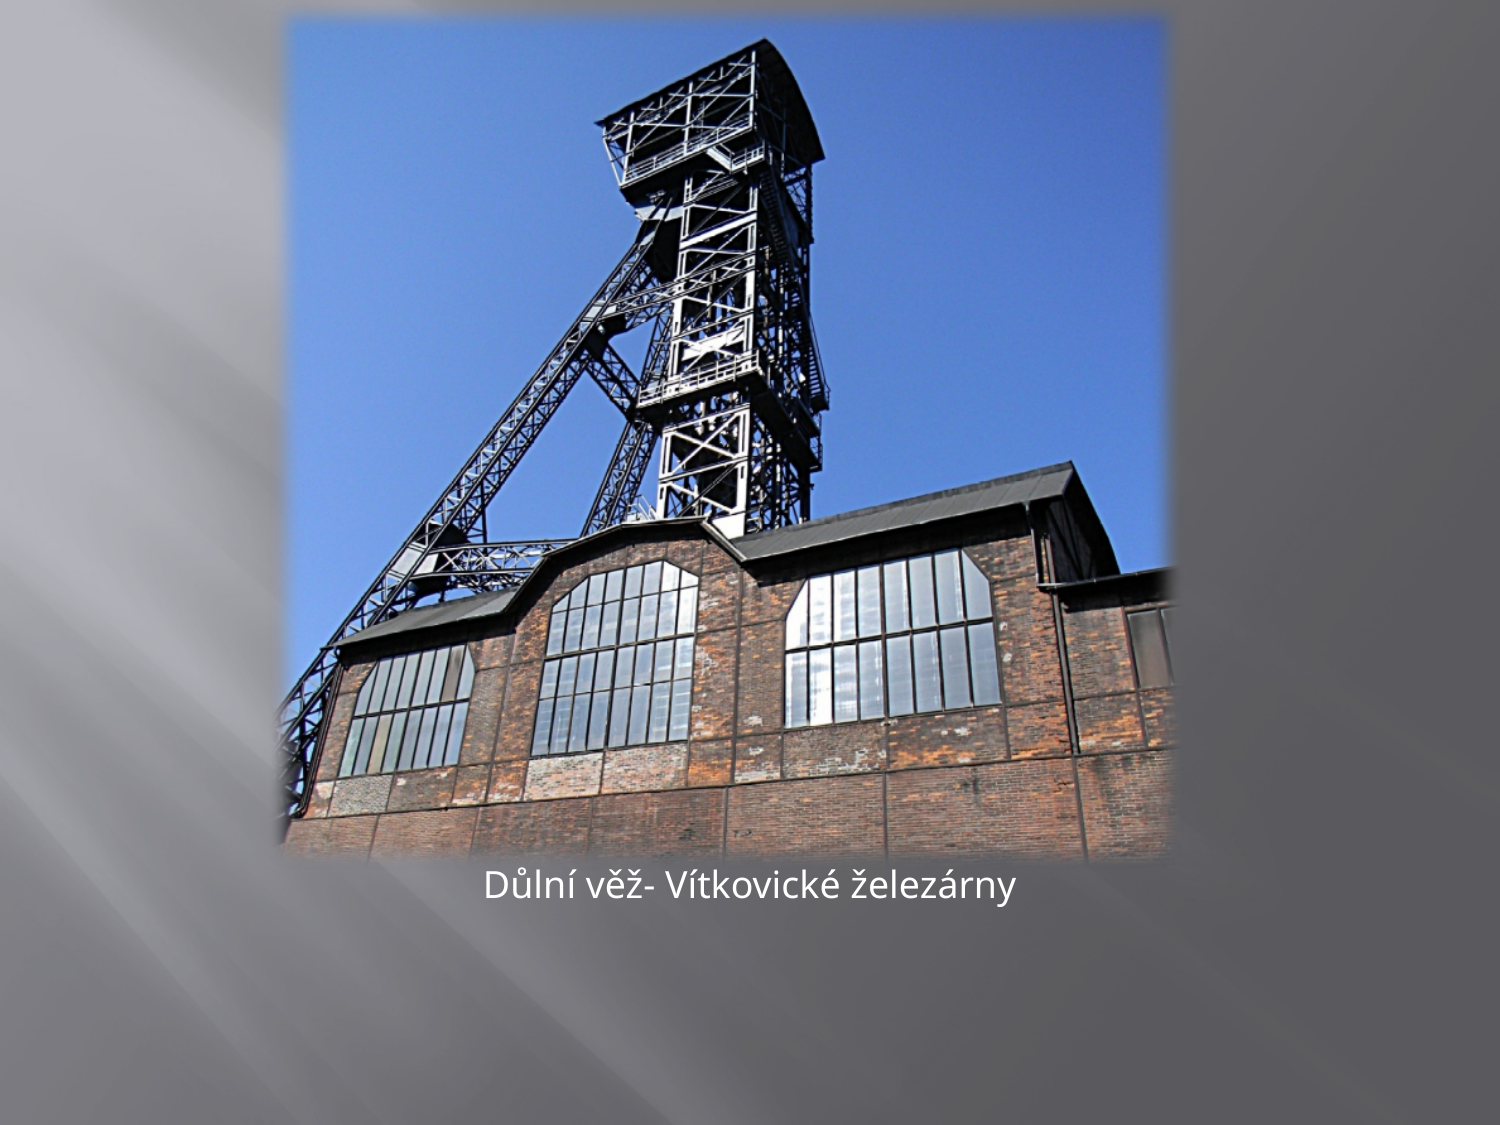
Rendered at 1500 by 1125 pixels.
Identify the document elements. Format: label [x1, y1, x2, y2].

picture [269, 0, 1184, 870]
